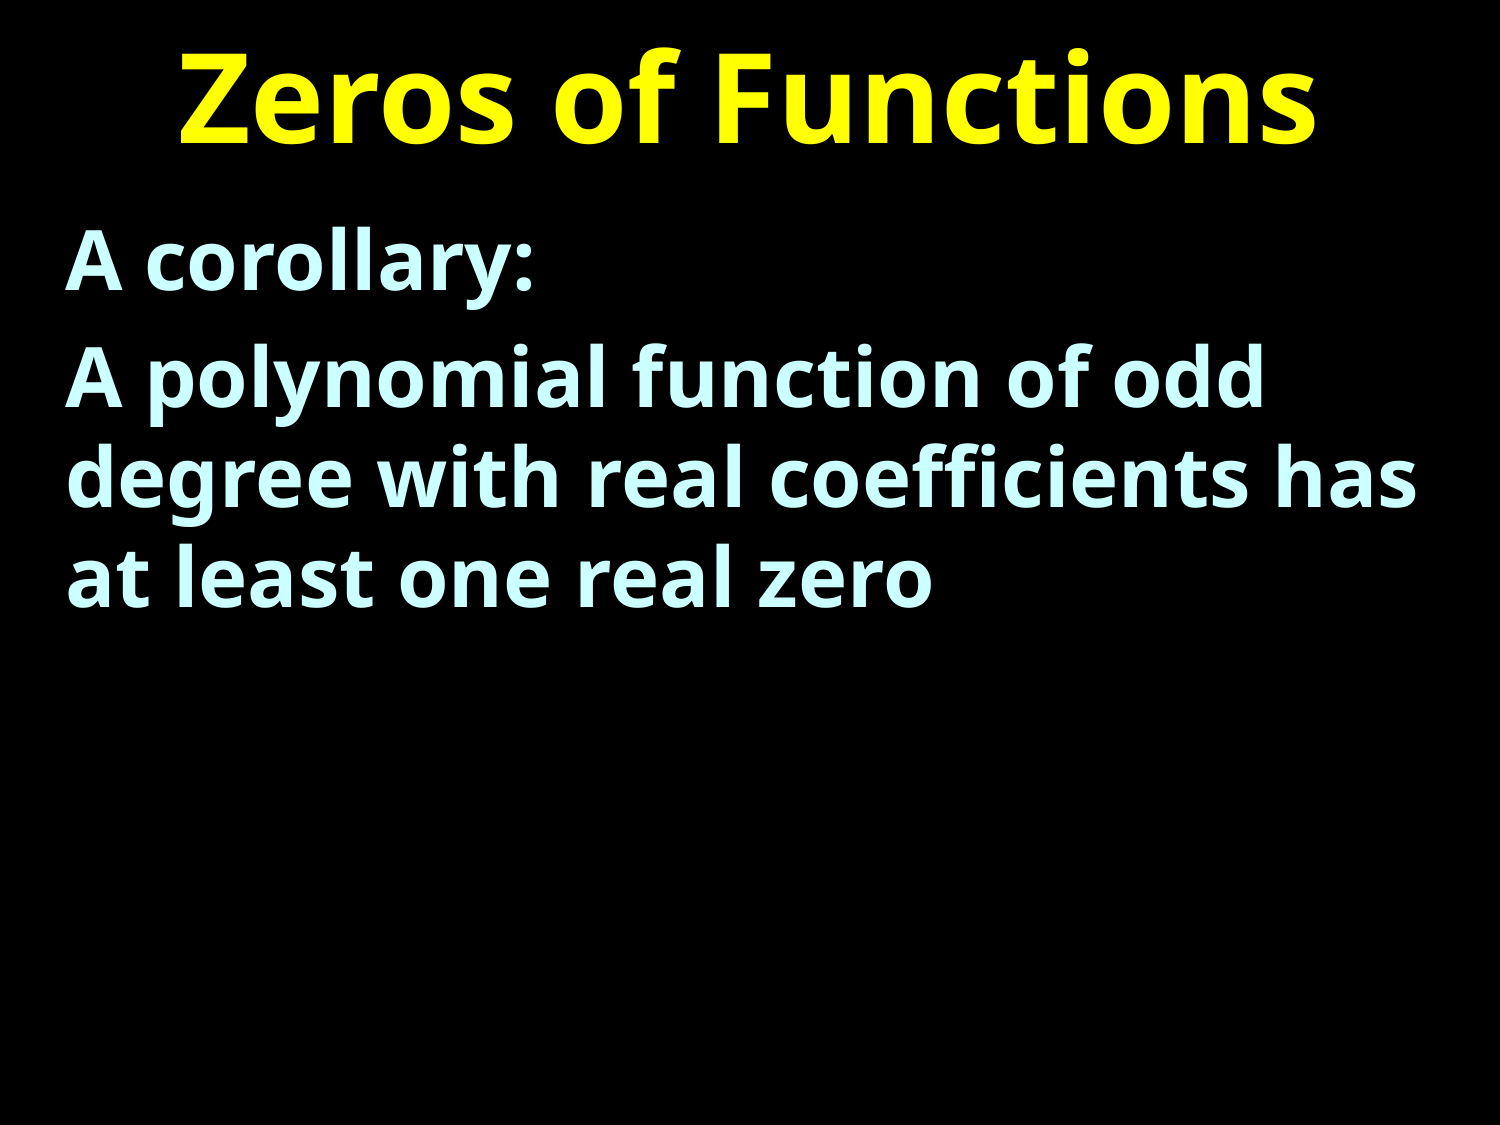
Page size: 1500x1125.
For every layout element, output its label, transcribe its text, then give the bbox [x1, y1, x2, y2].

title Zeros of Functions [0, 0, 1500, 188]
list A corollary: A polynomial function of odd degree with real coefficients has at least one real zero [50, 200, 1500, 1125]
